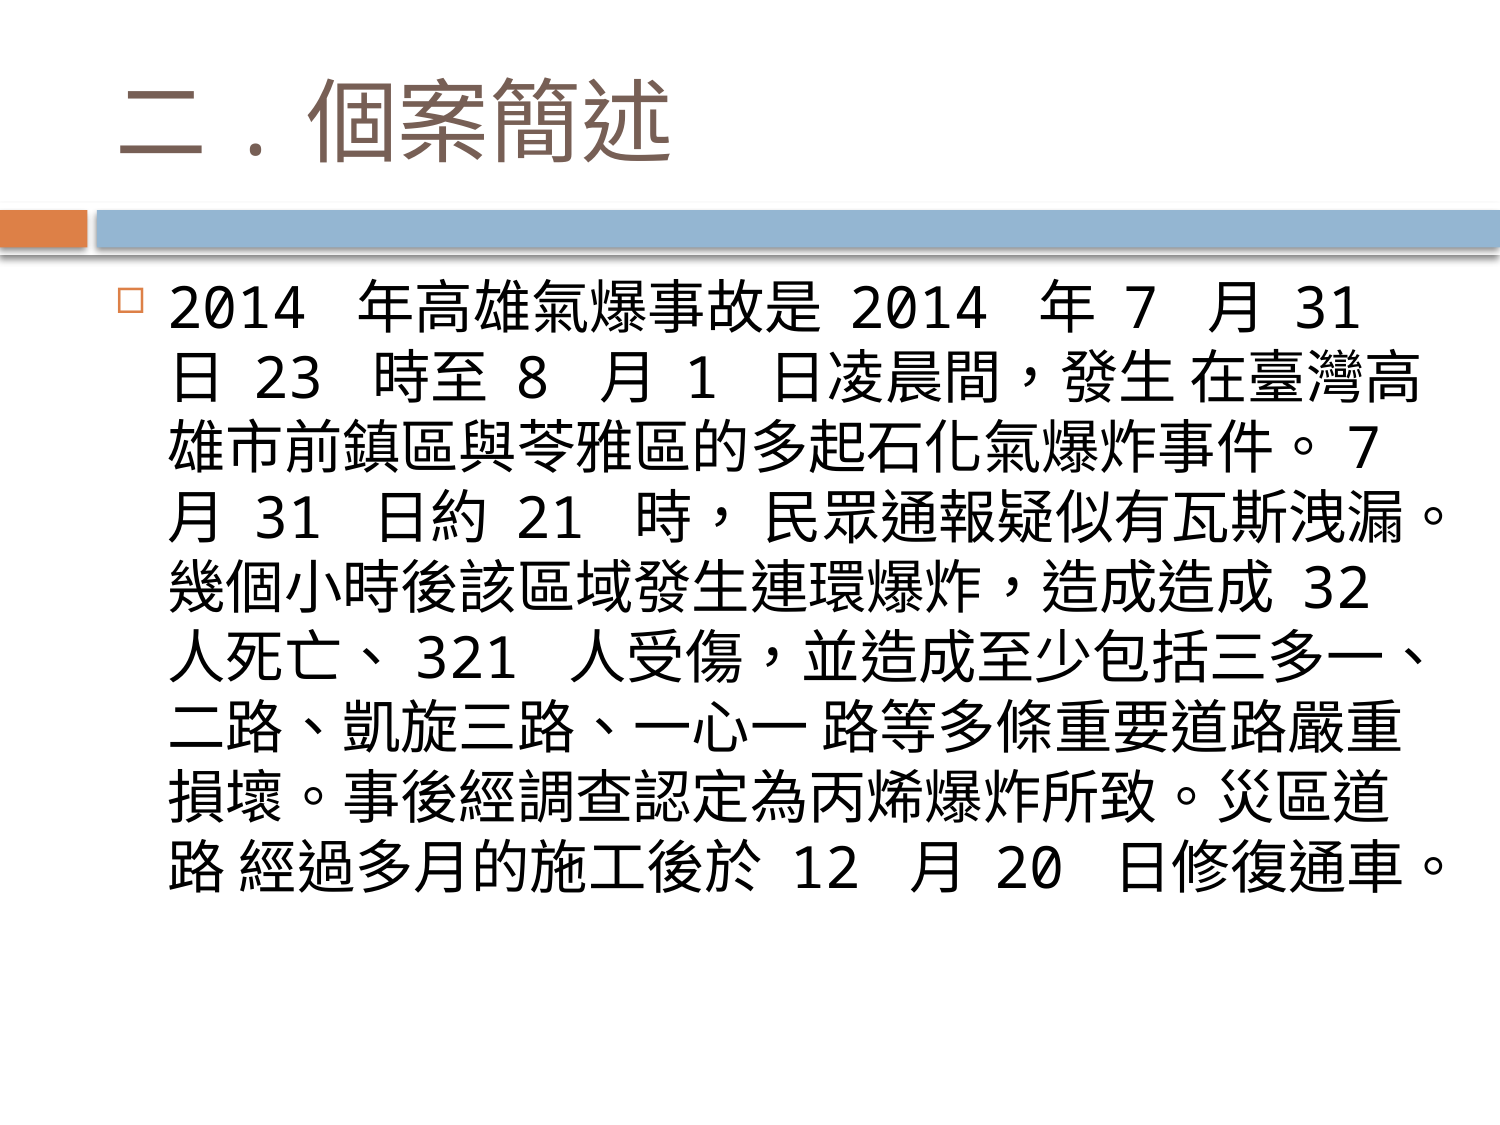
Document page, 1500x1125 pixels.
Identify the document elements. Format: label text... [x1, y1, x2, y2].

title 二.個案簡述 [100, 37, 1438, 200]
list 2014 年高雄氣爆事故是 2014 年 7 月 31 日 23 時至 8 月 1 日凌晨間，發生 在臺灣高雄市前鎮區與苓雅區的多起石化氣爆炸事件。7 月 31 日約 21 時， 民眾通報疑似有瓦斯洩漏。幾個小時後該區域發生連環爆炸，造成造成 32 人死亡、321 人受傷，並造成至少包括三多一、二路、凱旋三路、一心一 路等多條重要道路嚴重損壞。事後經調查認定為丙烯爆炸所致。災區道路 經過多月的施工後於 12 月 20 日修復通車。 [100, 262, 1438, 1000]
